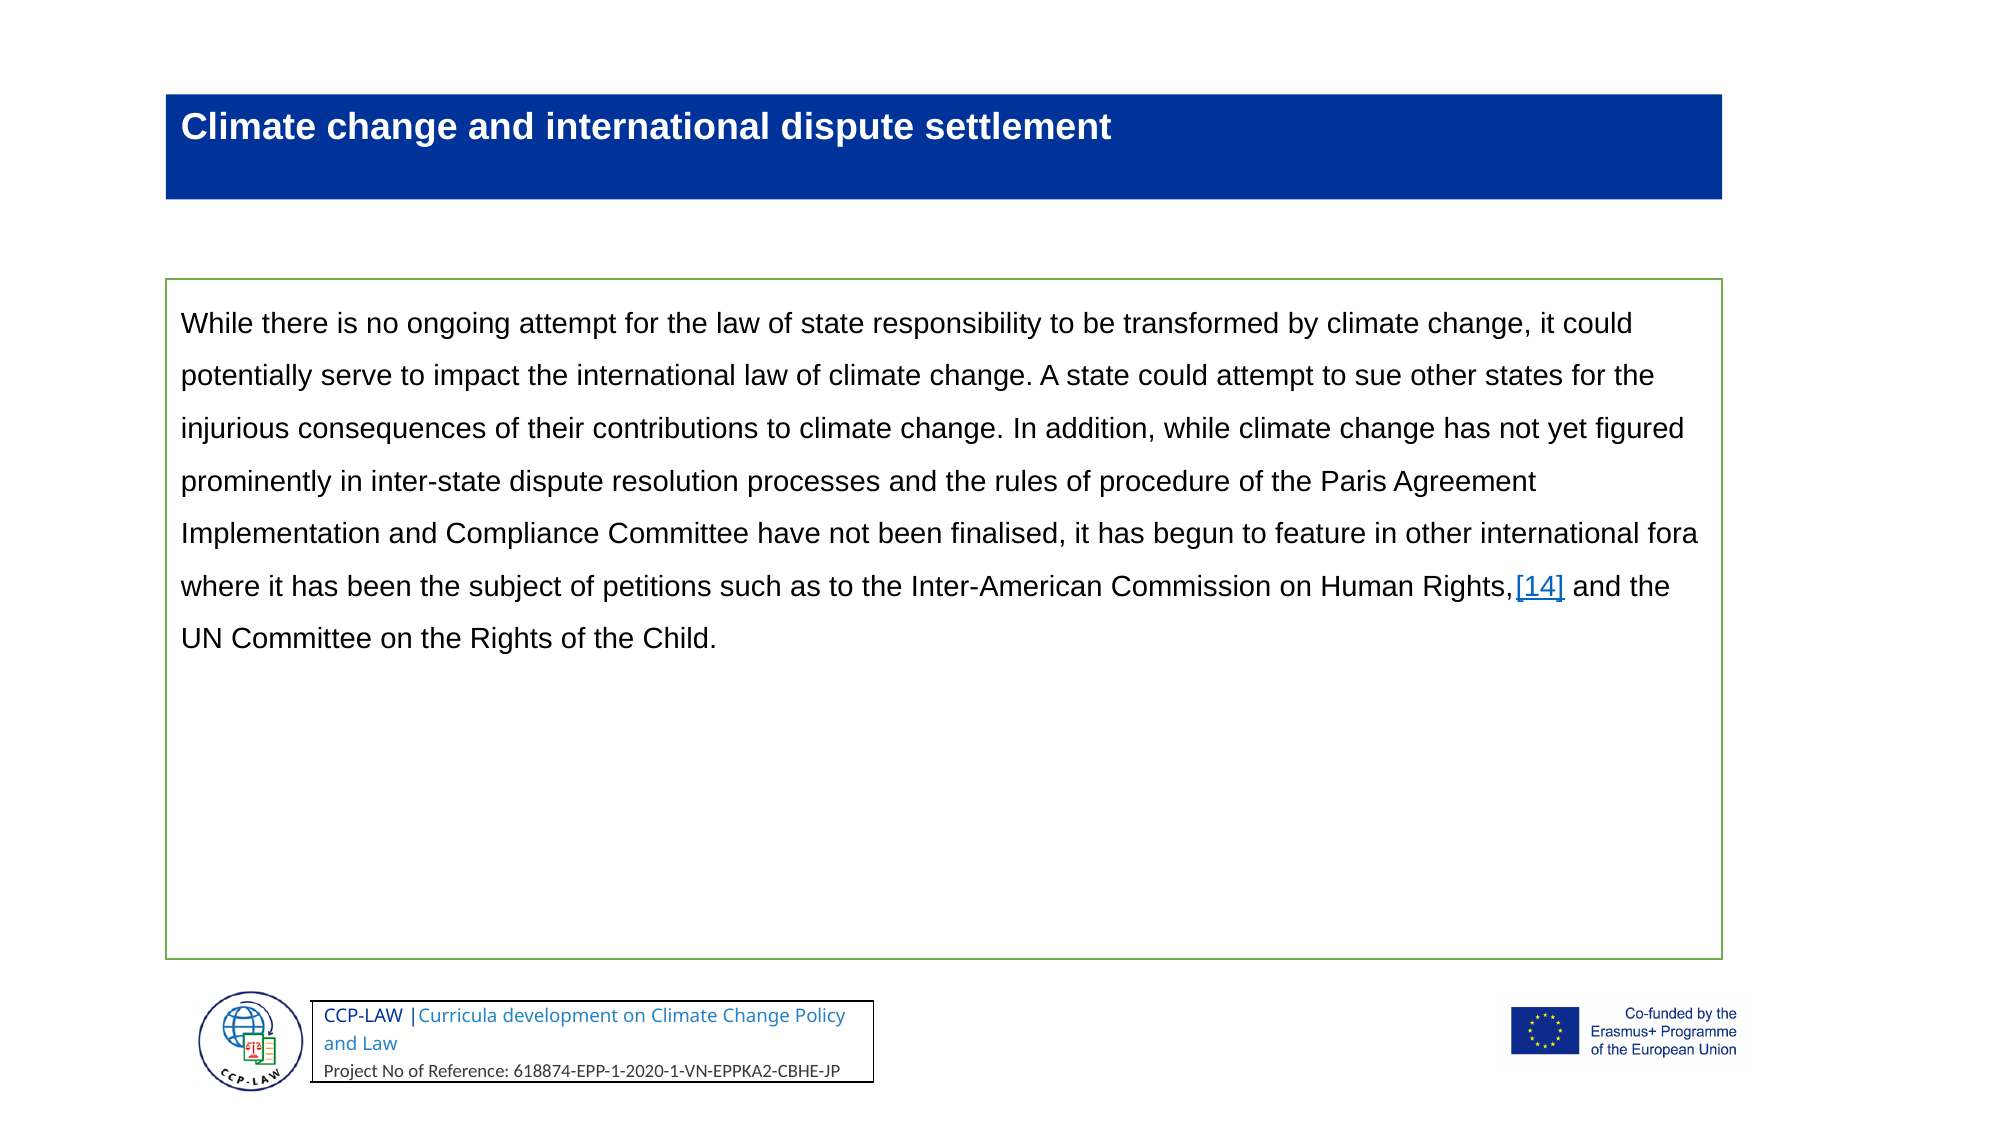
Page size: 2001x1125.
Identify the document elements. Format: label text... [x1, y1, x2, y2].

text_box While there is no ongoing attempt for the law of state responsibility to be transformed by climate change, it could potentially serve to impact the international law of climate change. A state could attempt to sue other states for the injurious consequences of their contributions to climate change. In addition, while climate change has not yet figured prominently in inter-state dispute resolution processes and the rules of procedure of the Paris Agreement Implementation and Compliance Committee have not been finalised, it has begun to feature in other international fora where it has been the subject of petitions such as to the Inter-American Commission on Human Rights,[14] and the UN Committee on the Rights of the Child. [165, 278, 1723, 959]
text_box Climate change and international dispute settlement [165, 94, 1723, 200]
picture [1497, 997, 1748, 1068]
picture [195, 984, 310, 1095]
